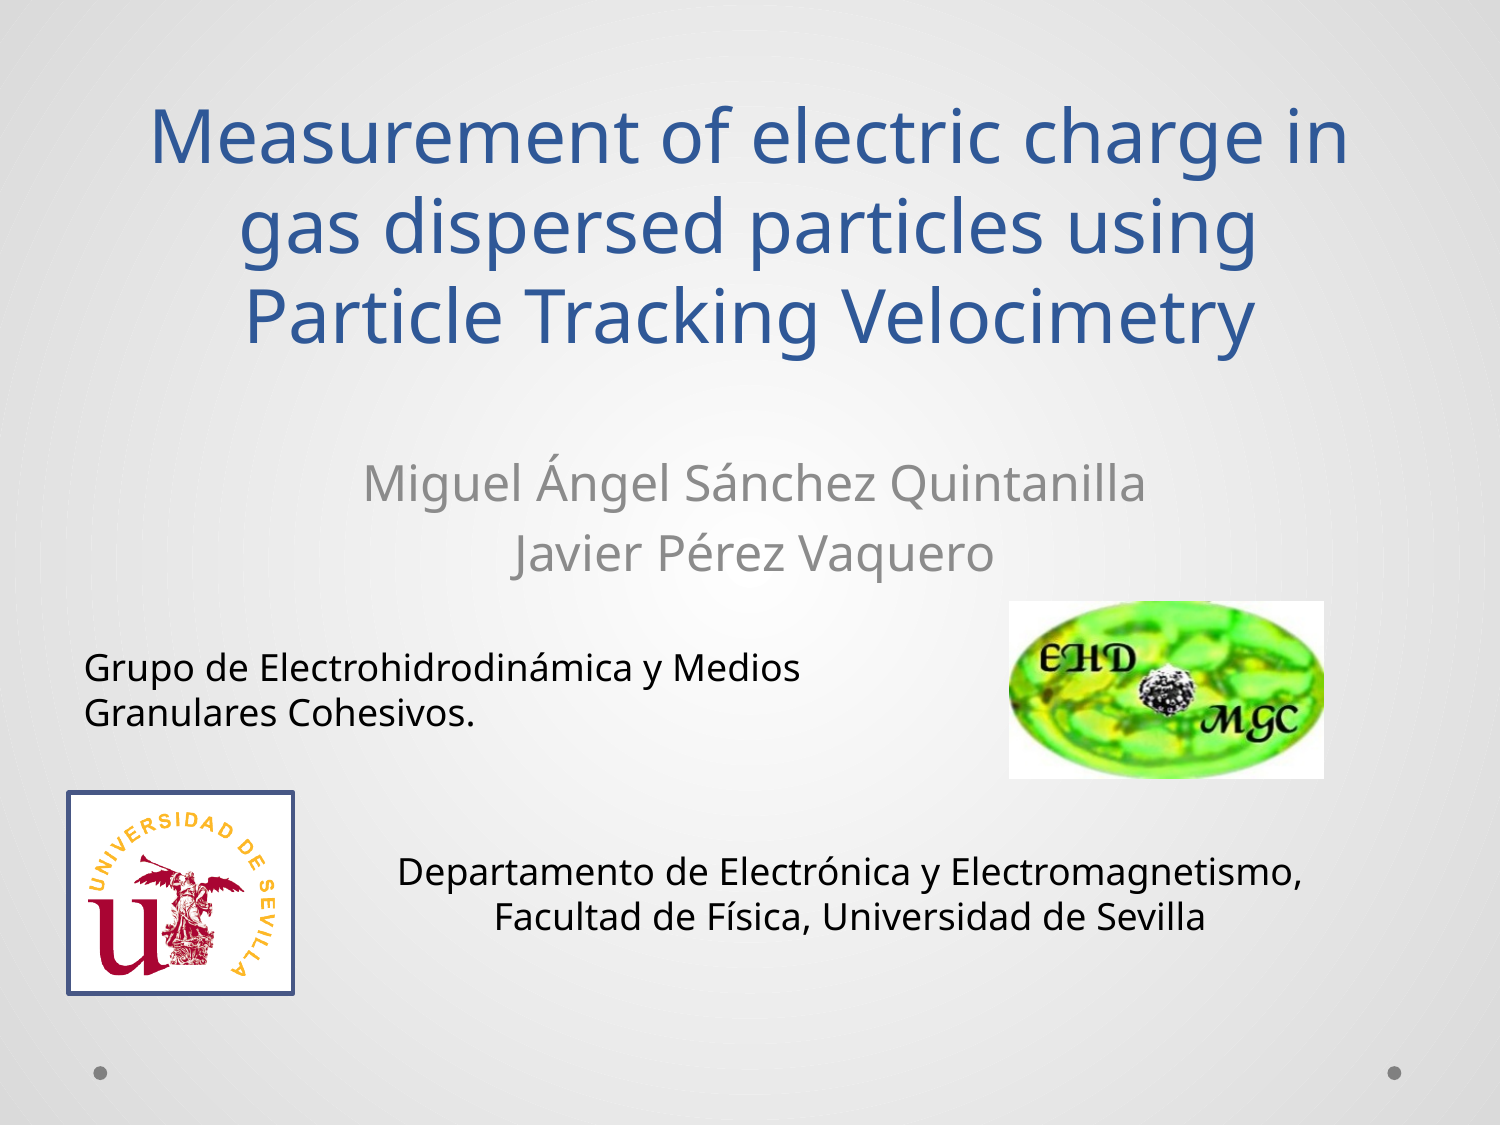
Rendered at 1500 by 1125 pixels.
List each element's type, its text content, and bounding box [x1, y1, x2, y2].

picture [88, 811, 277, 976]
title Measurement of electric charge in gas dispersed particles using Particle Tracking Velocimetry [112, 125, 1388, 367]
subtitle Miguel Ángel Sánchez Quintanilla Javier Pérez Vaquero [230, 444, 1281, 732]
picture [1009, 600, 1325, 779]
text_box Departamento de Electrónica y Electromagnetismo, Facultad de Física, Universidad de Sevilla [312, 840, 1388, 945]
text_box Grupo de Electrohidrodinámica y Medios Granulares Cohesivos. [68, 636, 939, 742]
text_box [66, 790, 295, 996]
